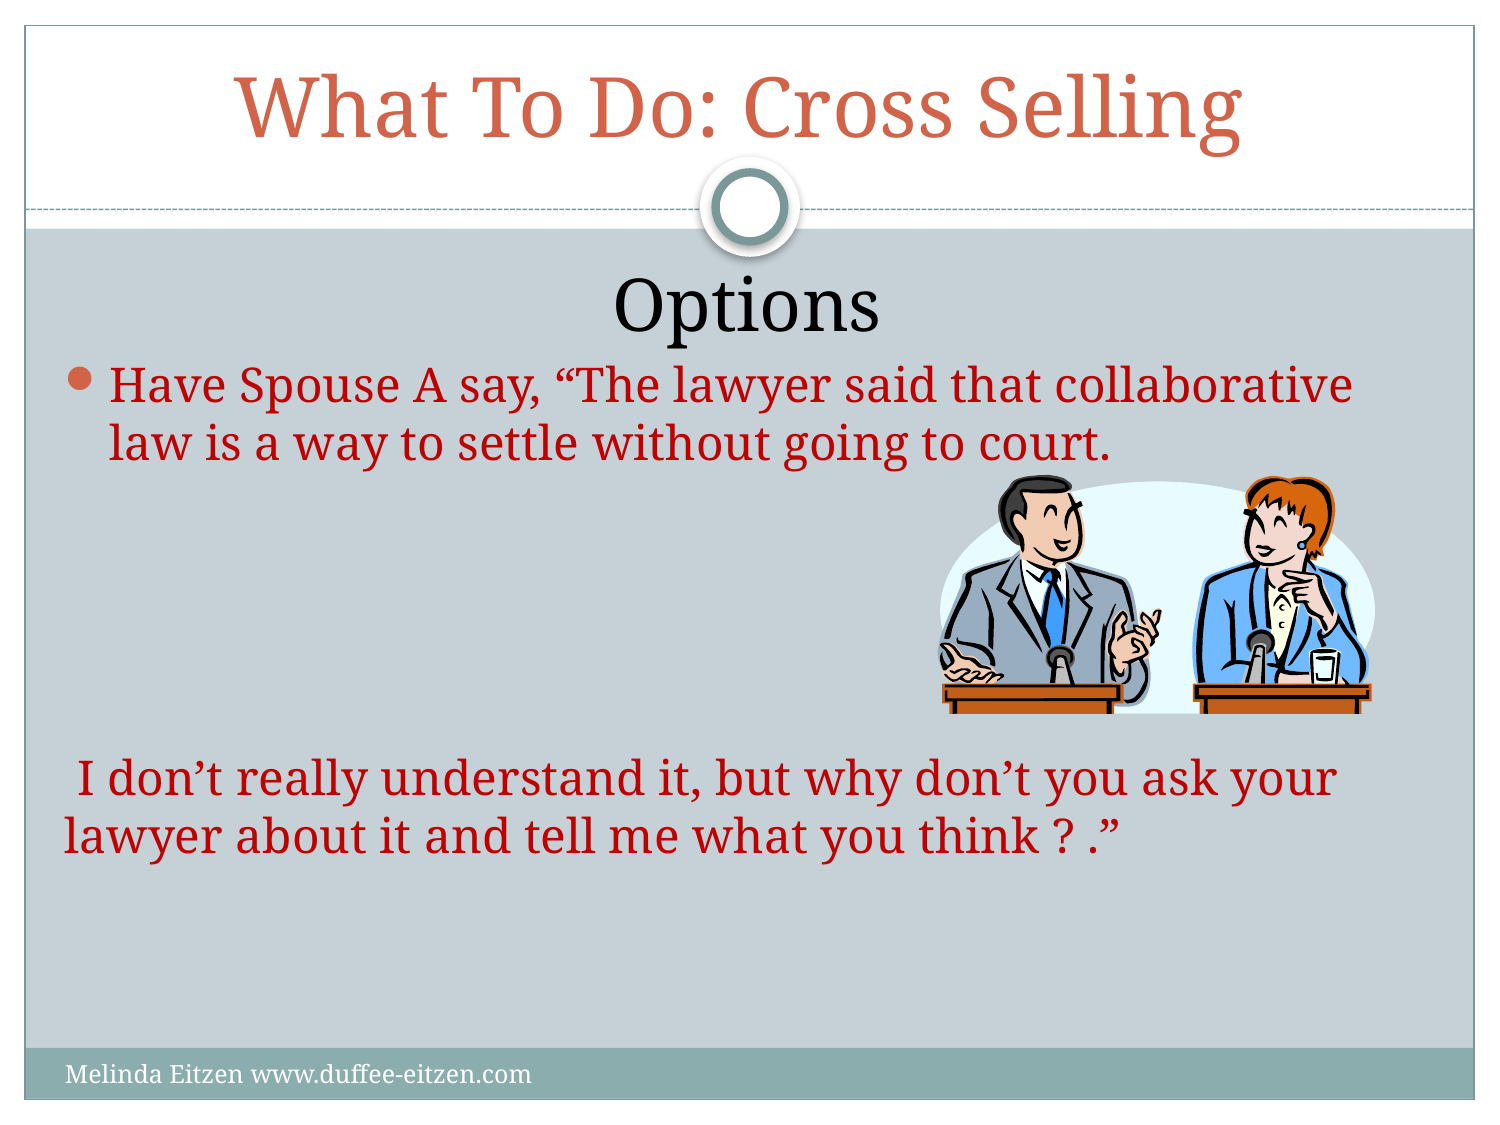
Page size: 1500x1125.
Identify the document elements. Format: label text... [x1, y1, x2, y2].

footer Melinda Eitzen www.duffee-eitzen.com [50, 1051, 638, 1112]
list Options Have Spouse A say, “The lawyer said that collaborative law is a way to settle without going to court. I don’t really understand it, but why don’t you ask your lawyer about it and tell me what you think ? .” [49, 250, 1445, 1001]
picture [937, 474, 1376, 714]
title What To Do: Cross Selling [49, 37, 1450, 162]
